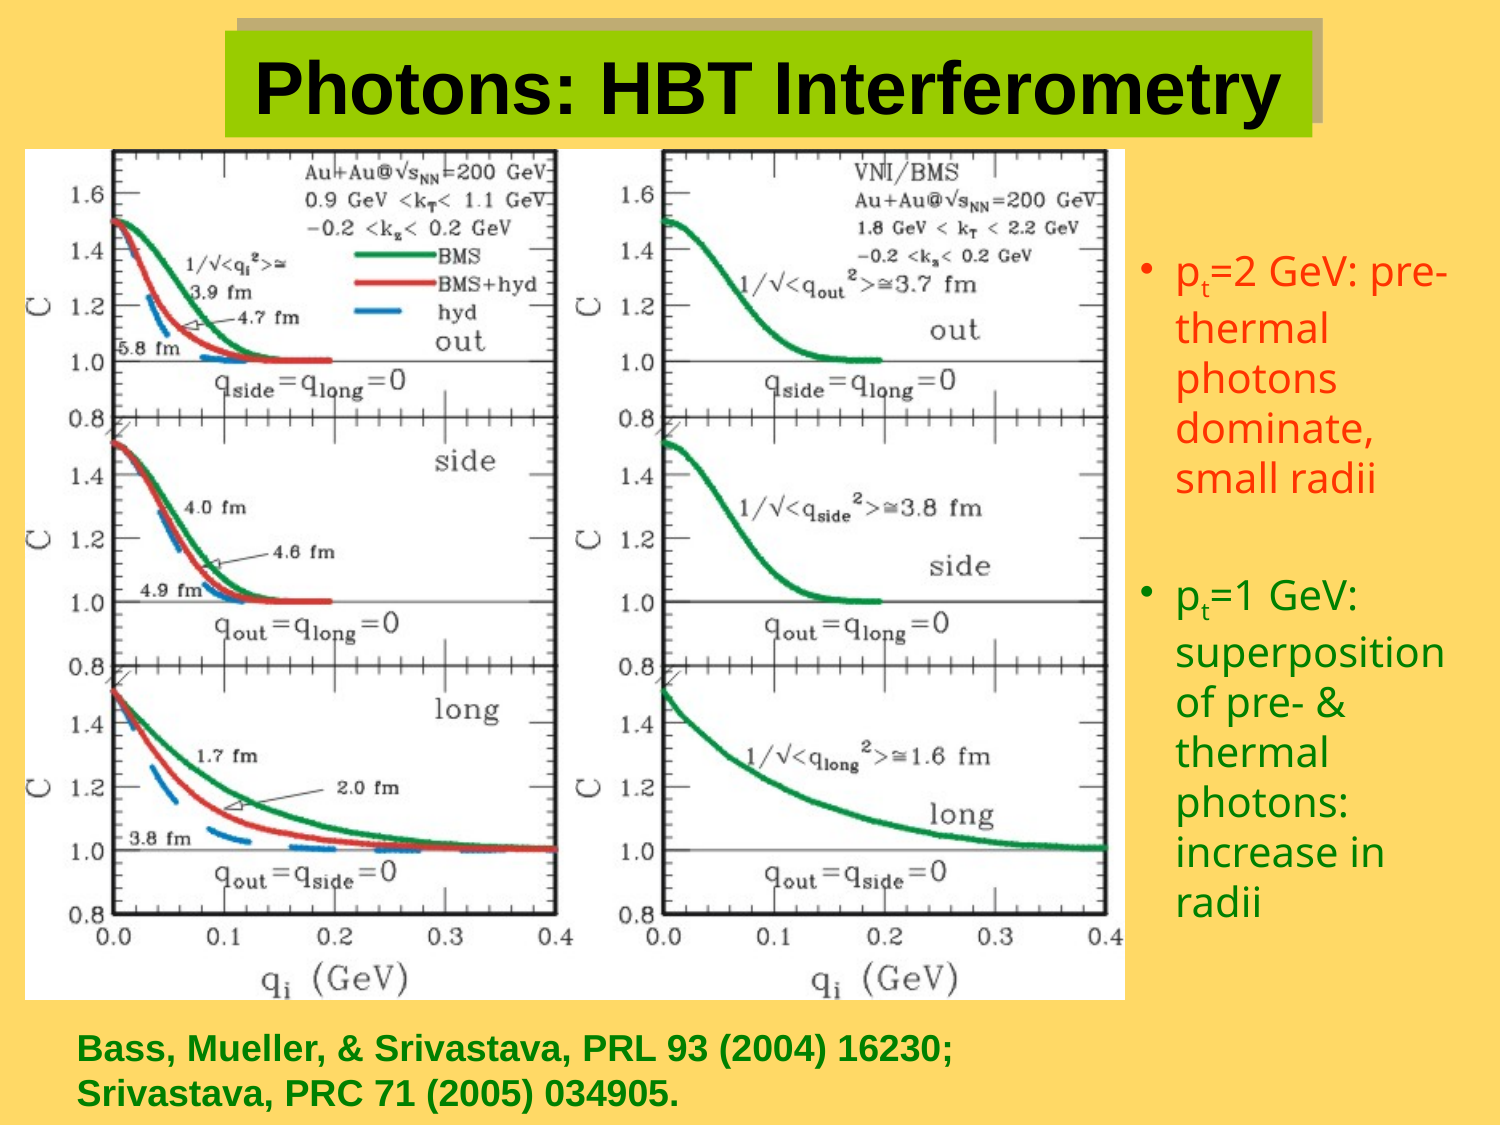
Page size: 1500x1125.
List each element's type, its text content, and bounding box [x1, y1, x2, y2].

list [17, 146, 1133, 1012]
text_box Bass, Mueller, & Srivastava, PRL 93 (2004) 16230; Srivastava, PRC 71 (2005) 034905. [61, 1016, 970, 1122]
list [25, 149, 573, 1001]
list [574, 149, 1125, 1001]
title Photons: HBT Interferometry [225, 30, 1313, 138]
text_box pt=2 GeV: pre-thermal photons dominate, small radii pt=1 GeV: superposition of pre- & thermal photons: increase in radii [1130, 237, 1475, 933]
